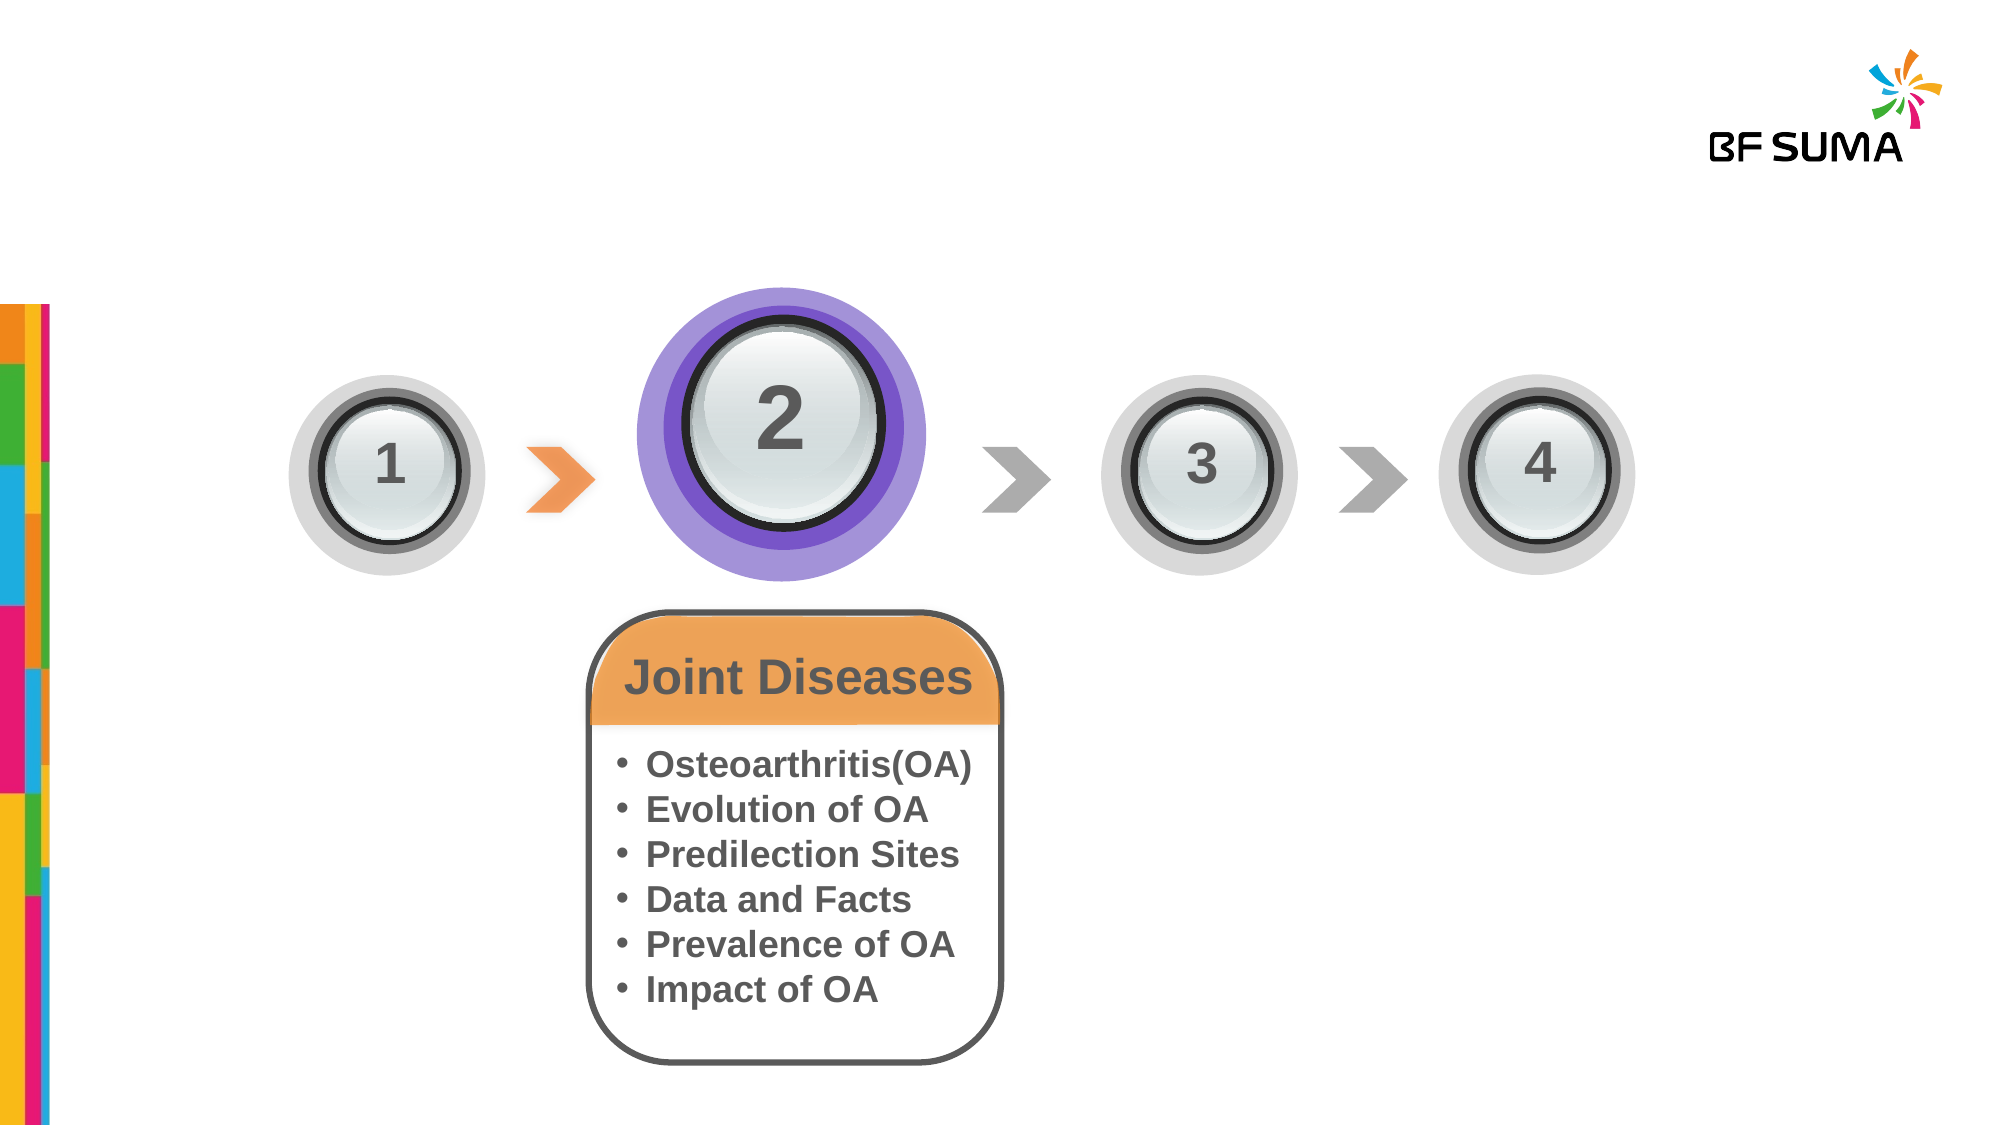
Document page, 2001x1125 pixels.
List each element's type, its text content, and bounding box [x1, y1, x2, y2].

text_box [1101, 374, 1298, 576]
text_box [981, 446, 1052, 513]
text_box [618, 615, 970, 636]
text_box [590, 677, 1001, 726]
text_box Joint Diseases [596, 636, 1002, 712]
text_box [588, 728, 1002, 1063]
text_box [288, 374, 486, 576]
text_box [1438, 374, 1636, 575]
text_box [1338, 446, 1409, 513]
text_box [636, 287, 927, 582]
text_box [526, 446, 596, 513]
picture [1654, 37, 1977, 196]
picture [0, 304, 50, 1125]
text_box Osteoarthritis(OA) Evolution of OA Predilection Sites Data and Facts Prevalence of OA Impact of OA [601, 732, 1027, 1068]
